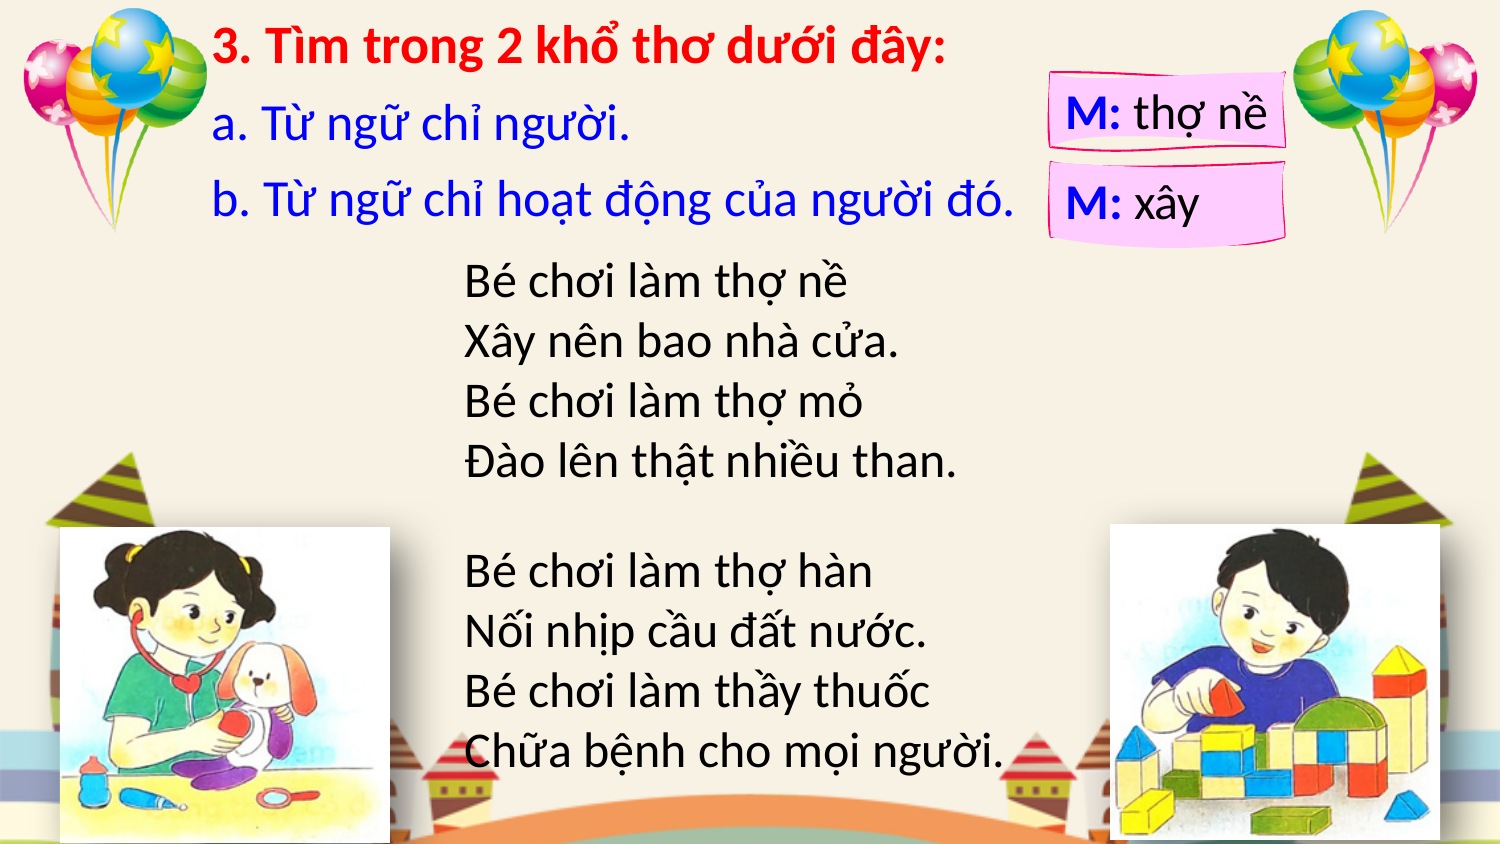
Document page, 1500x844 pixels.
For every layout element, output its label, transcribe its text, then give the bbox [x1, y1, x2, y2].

picture [1109, 524, 1441, 840]
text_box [0, 0, 1500, 237]
text_box Bé chơi làm thợ nề Xây nên bao nhà cửa. Bé chơi làm thợ mỏ Đào lên thật nhiều than. Bé chơi làm thợ hàn Nối nhịp cầu đất nước. Bé chơi làm thầy thuốc Chữa bệnh cho mọi người. Yến Thảo [450, 240, 1051, 443]
picture [59, 527, 390, 843]
text_box M: xây [1051, 237, 1284, 248]
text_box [0, 443, 1500, 844]
